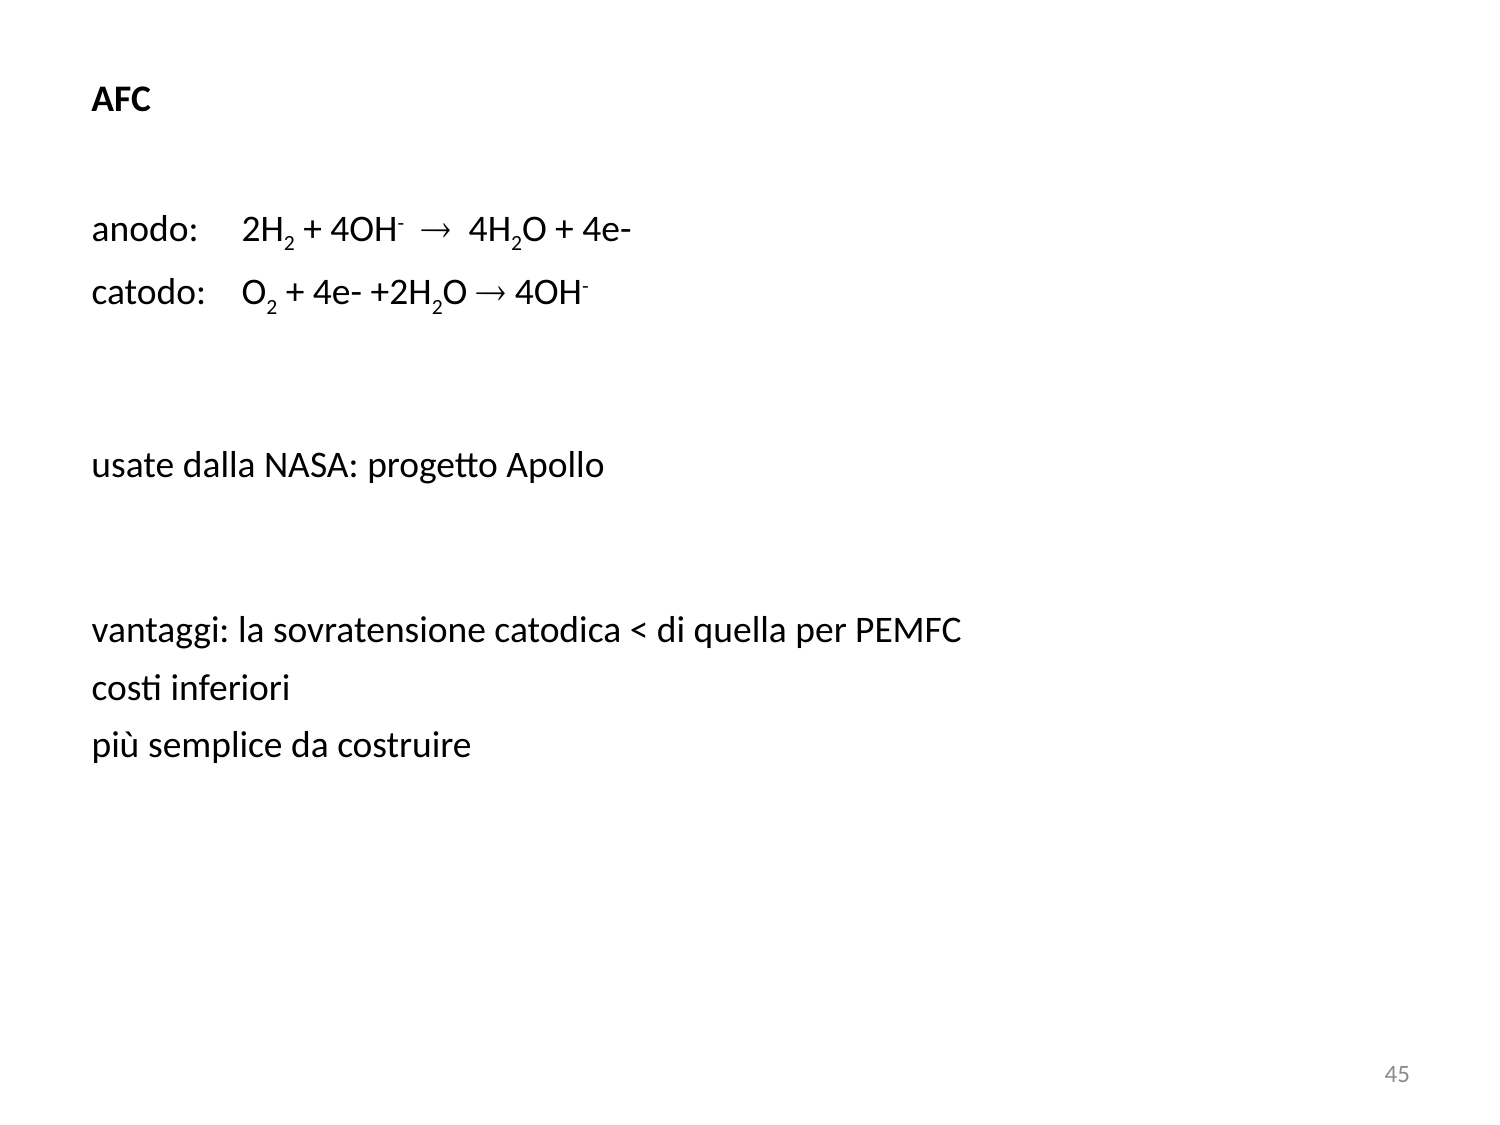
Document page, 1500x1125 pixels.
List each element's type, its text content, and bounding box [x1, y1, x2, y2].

text_box AFC [76, 66, 290, 127]
text_box usate dalla NASA: progetto Apollo [76, 432, 1247, 493]
text_box anodo: 2H2 + 4OH-  4H2O + 4e- catodo: O2 + 4e- +2H2O  4OH- [76, 196, 1199, 326]
text_box vantaggi: la sovratensione catodica < di quella per PEMFC costi inferiori più semplice da costruire [76, 597, 1353, 773]
slide_number 45 [1074, 1042, 1425, 1103]
